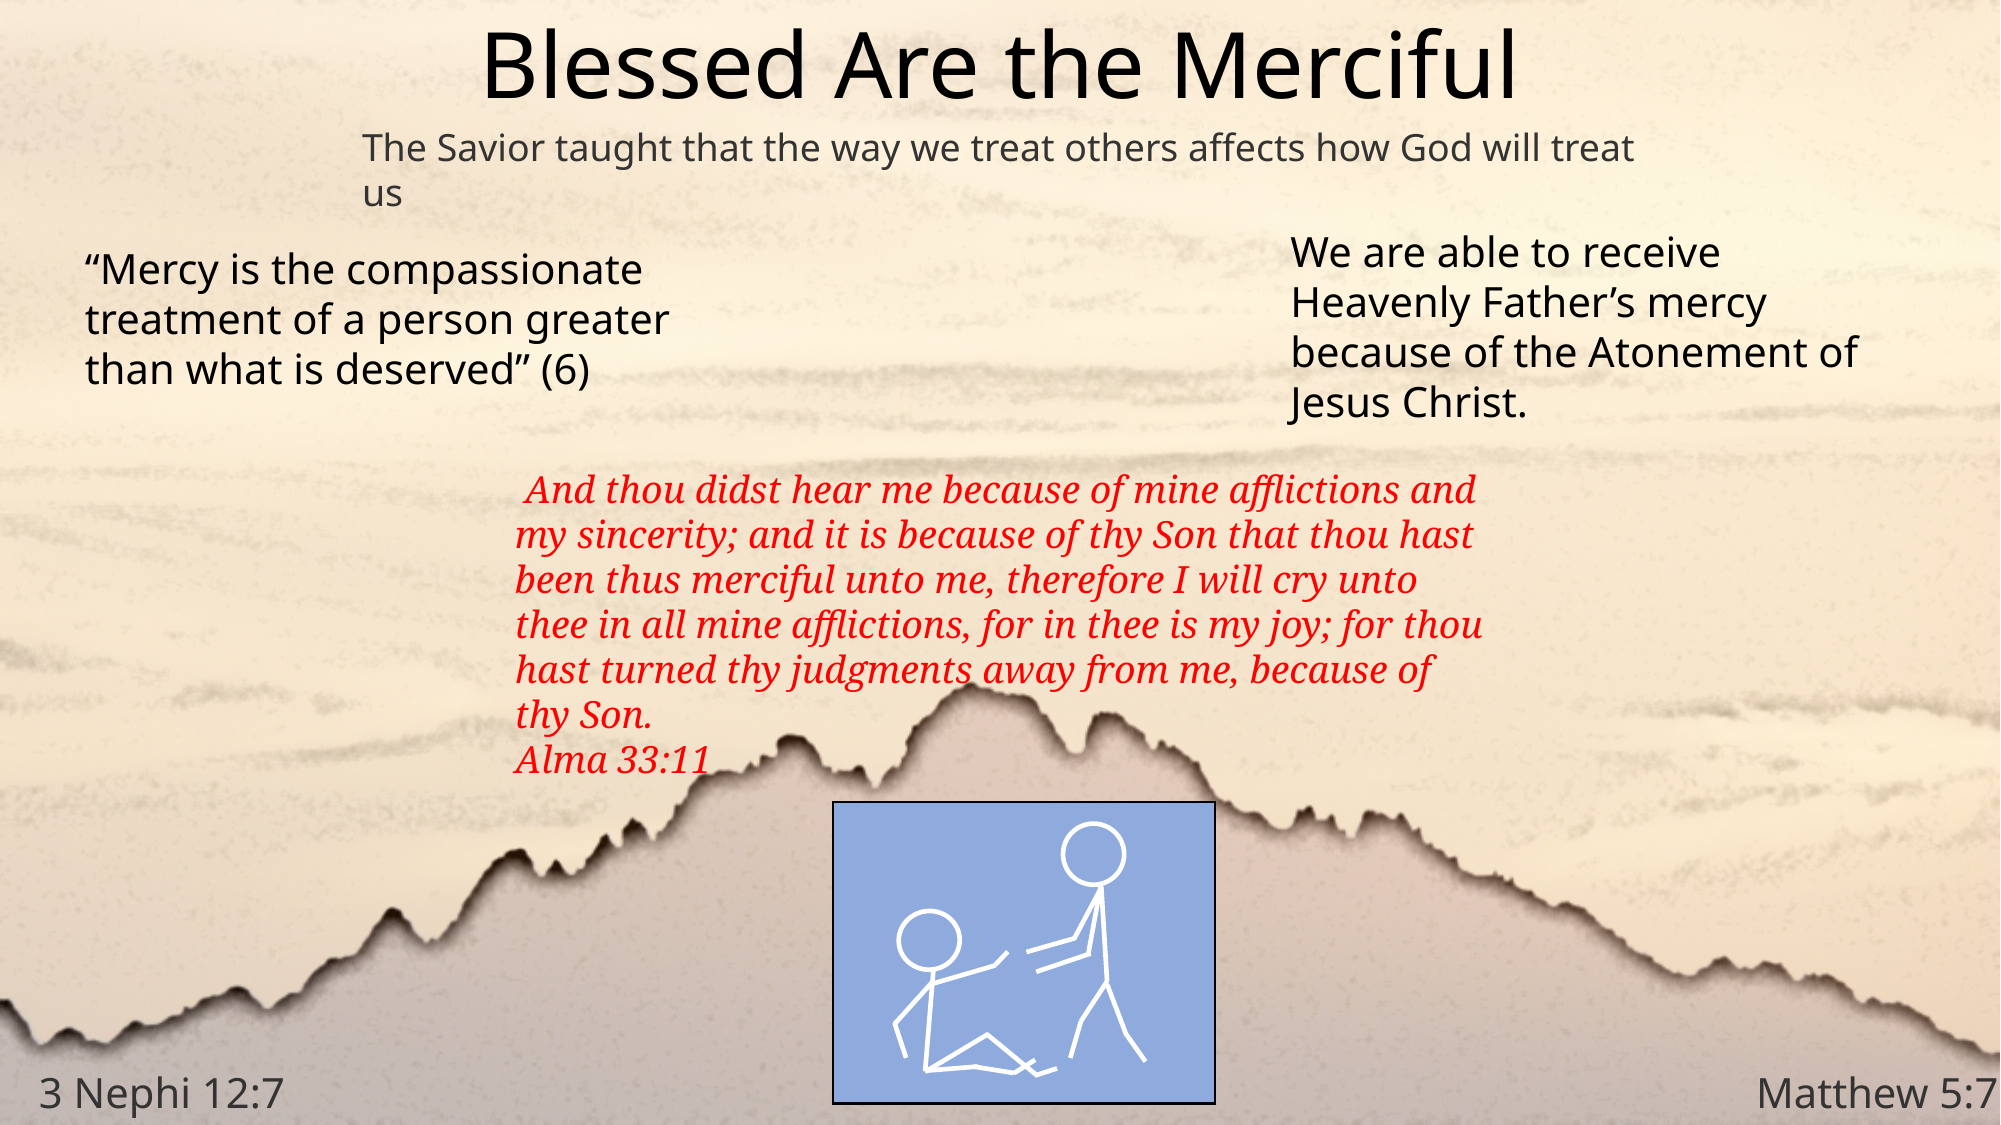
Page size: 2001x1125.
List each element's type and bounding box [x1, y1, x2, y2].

picture [0, 0, 2000, 1125]
text_box [833, 802, 1216, 1104]
